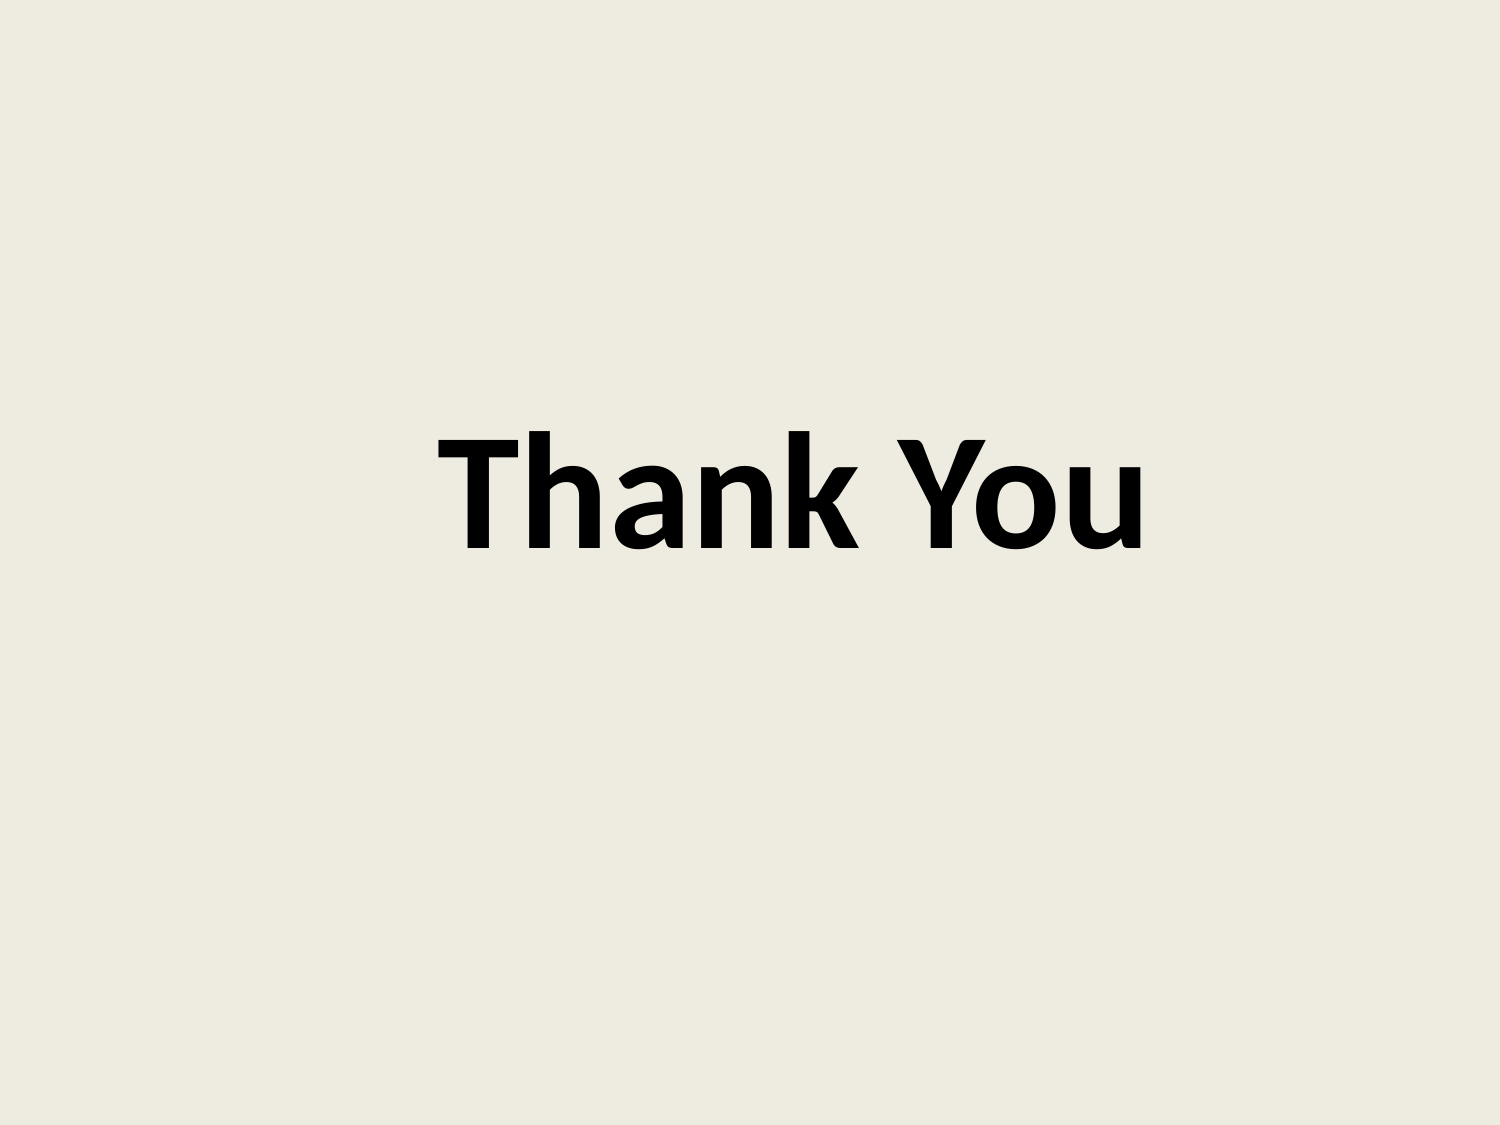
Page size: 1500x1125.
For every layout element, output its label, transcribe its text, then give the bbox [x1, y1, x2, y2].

text_box Thank You [287, 374, 1301, 590]
